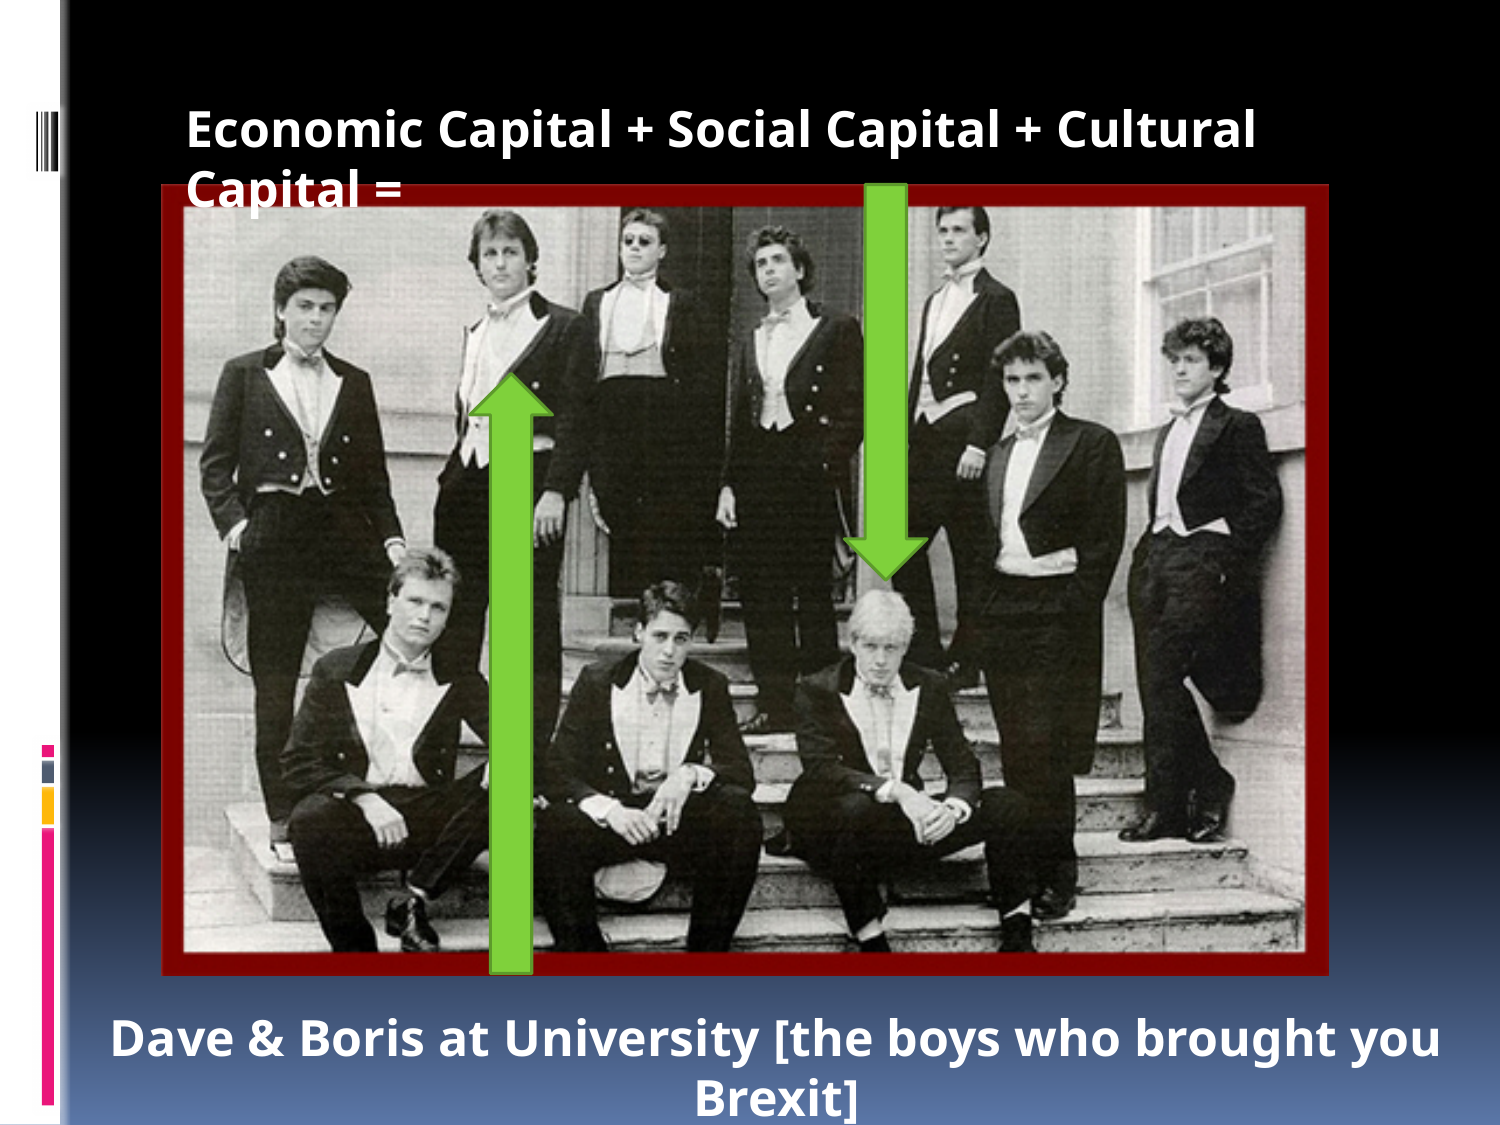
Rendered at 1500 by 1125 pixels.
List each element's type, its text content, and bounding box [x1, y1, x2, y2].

text_box Dave & Boris at University [the boys who brought you Brexit] [53, 999, 1500, 1125]
picture [160, 184, 1330, 977]
text_box Economic Capital + Social Capital + Cultural Capital = [171, 89, 1329, 176]
